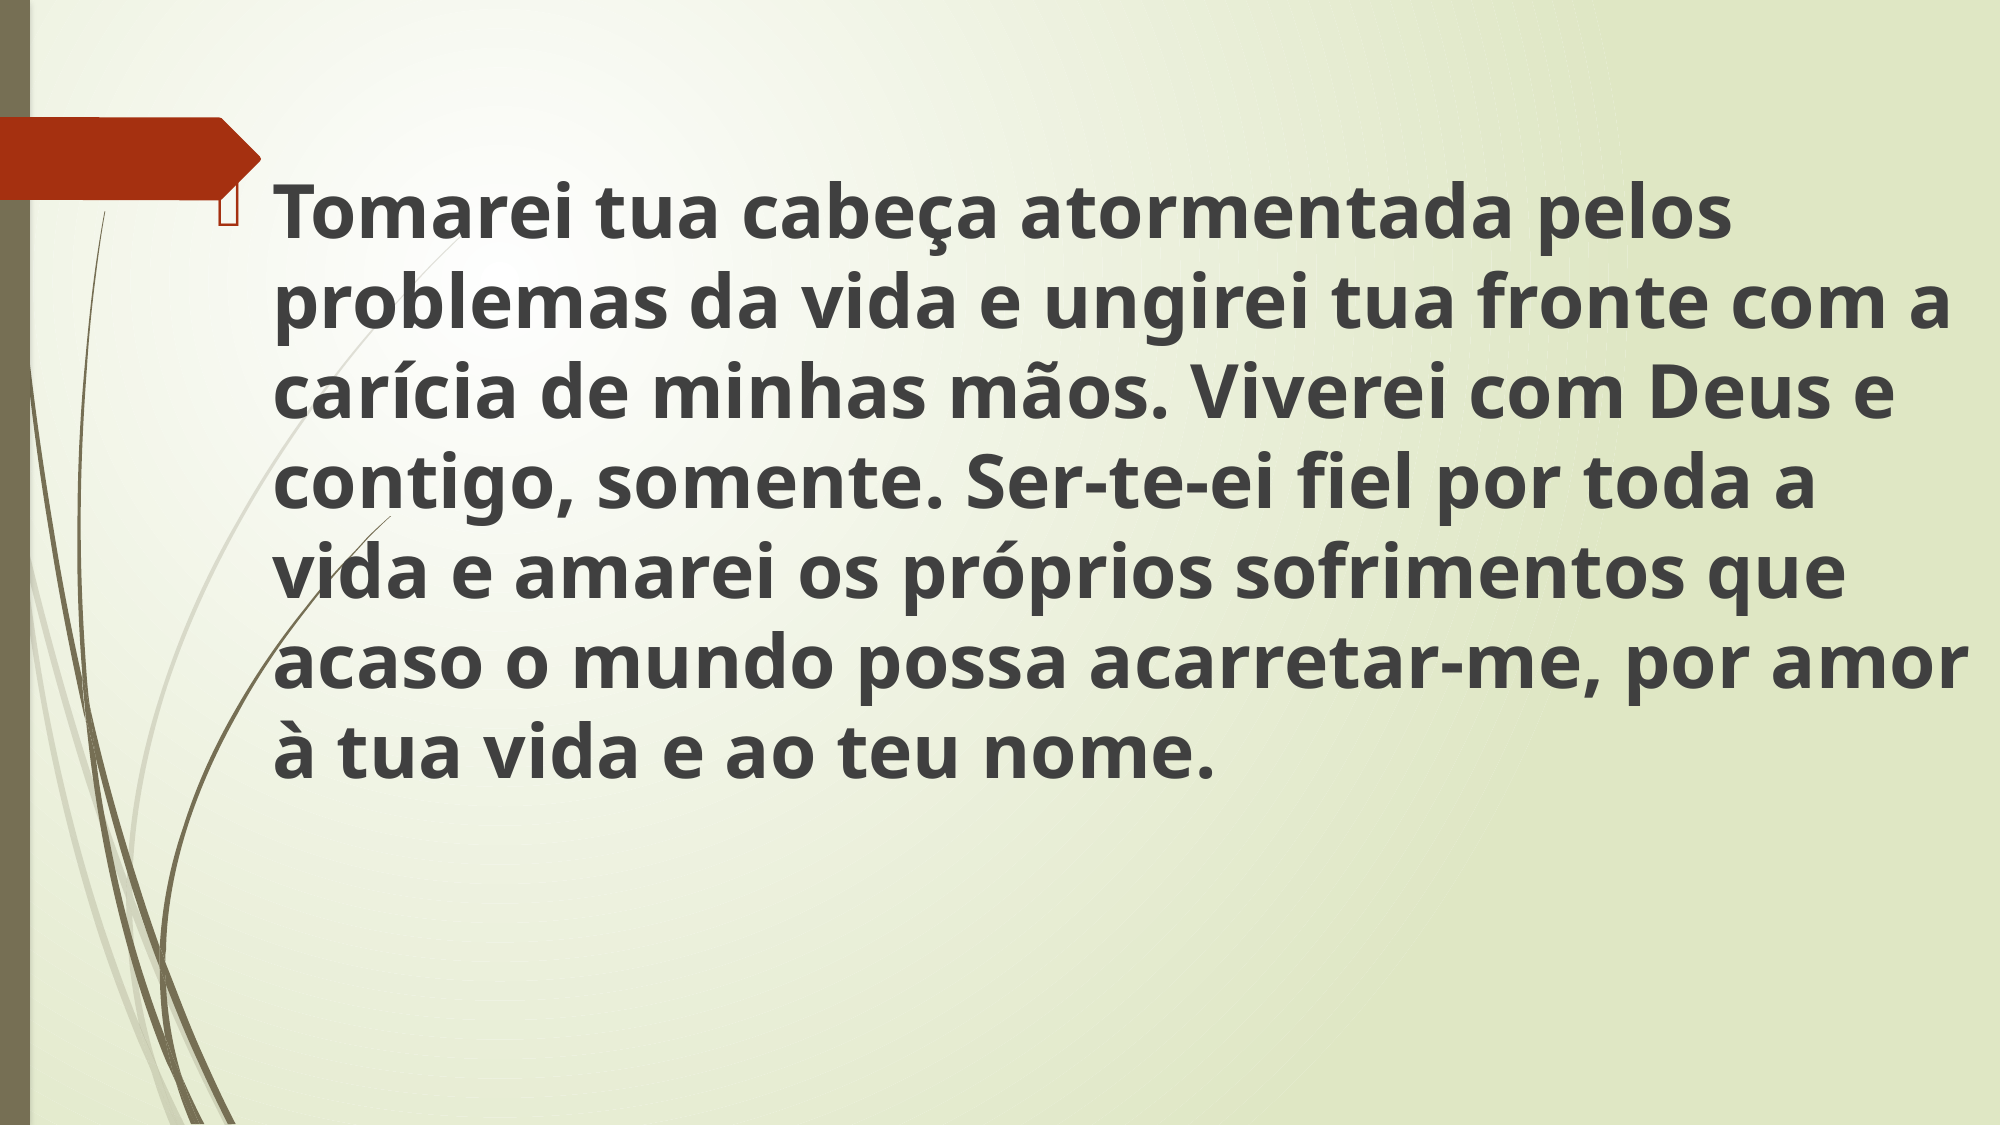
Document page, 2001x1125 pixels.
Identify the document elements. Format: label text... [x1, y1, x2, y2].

list Tomarei tua cabeça atormentada pelos problemas da vida e ungirei tua fronte com a carícia de minhas mãos. Viverei com Deus e contigo, somente. Ser-te-ei fiel por toda a vida e amarei os próprios sofrimentos que acaso o mundo possa acarretar-me, por amor à tua vida e ao teu nome. [201, 0, 2000, 1125]
